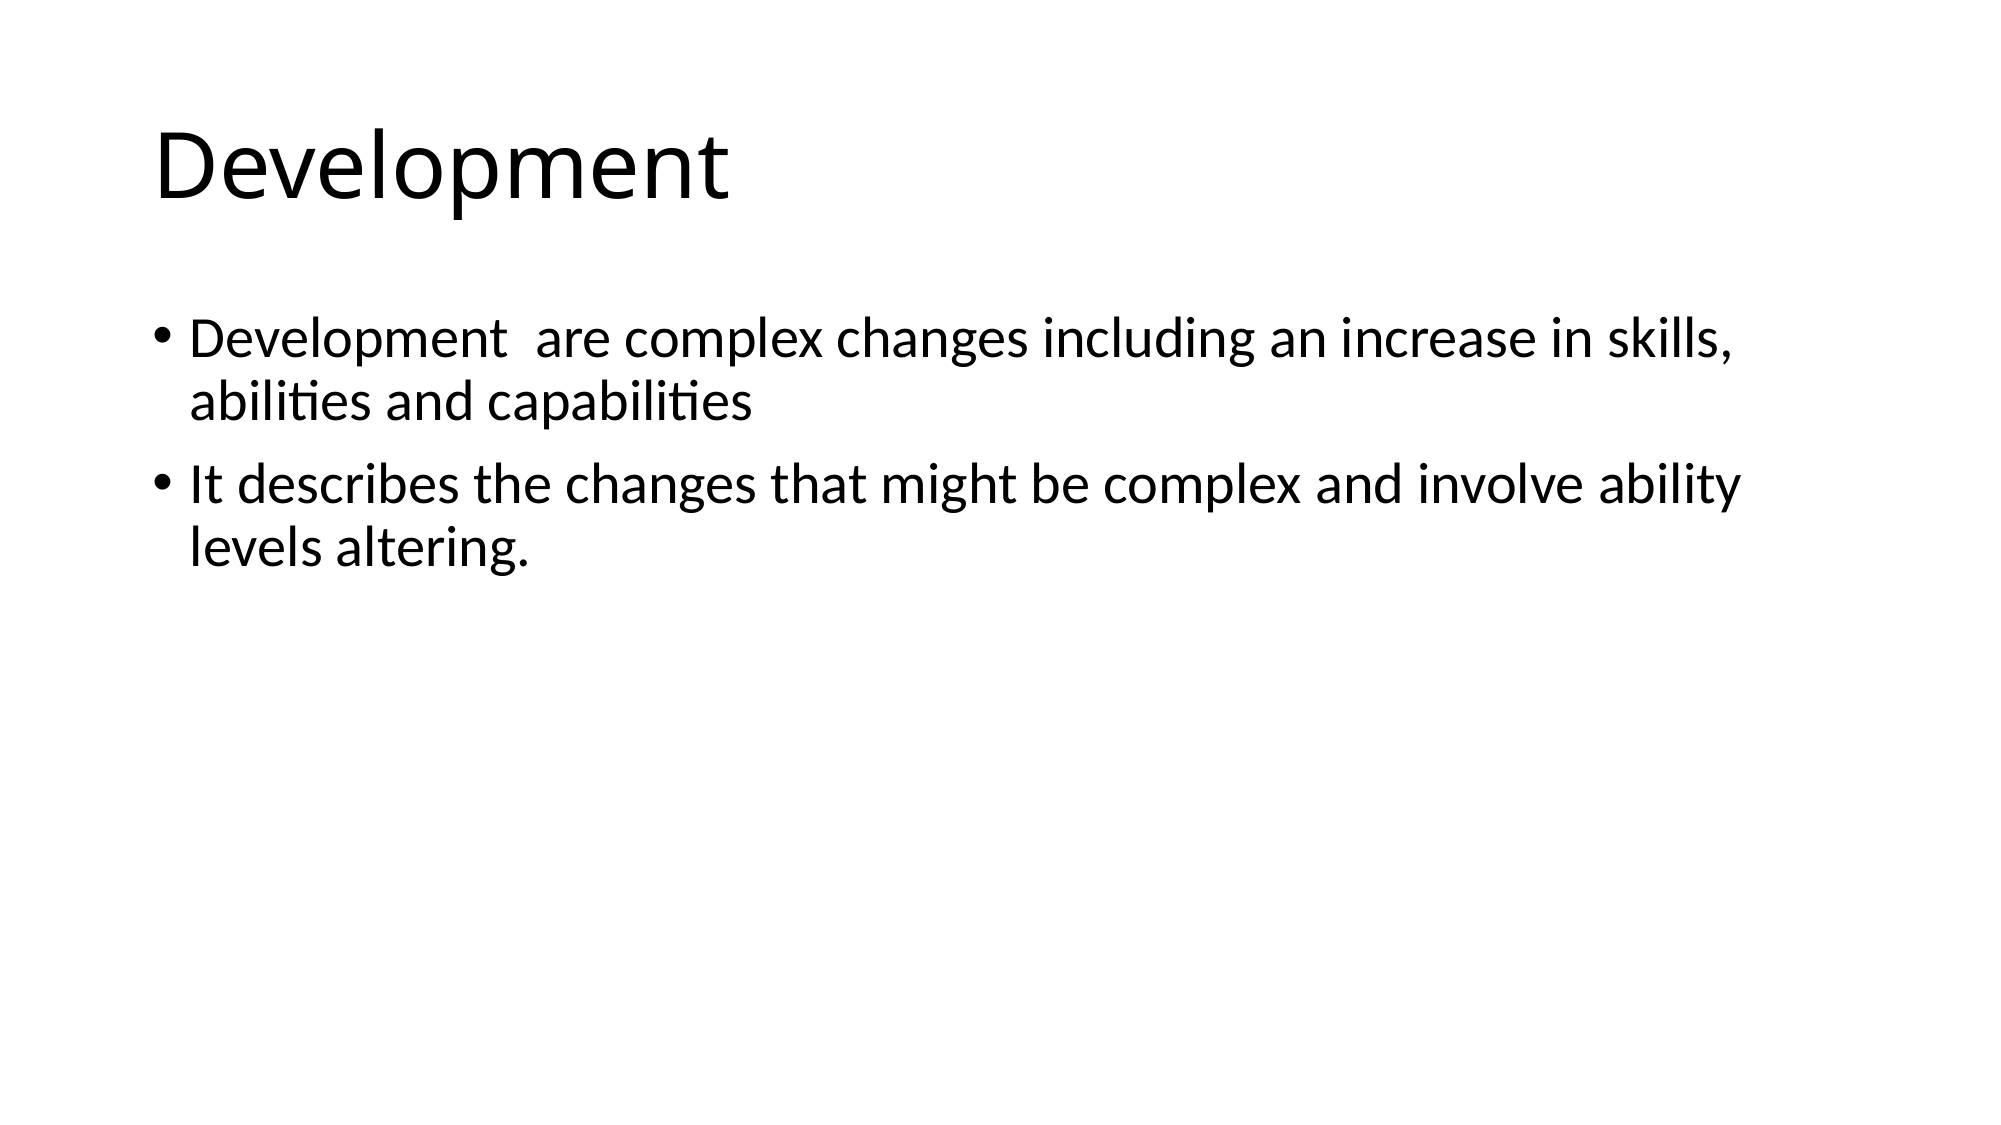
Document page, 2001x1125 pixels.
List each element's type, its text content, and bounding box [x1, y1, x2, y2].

list Development are complex changes including an increase in skills, abilities and capabilities It describes the changes that might be complex and involve ability levels altering. [137, 299, 1863, 1014]
title Development [137, 59, 1863, 278]
